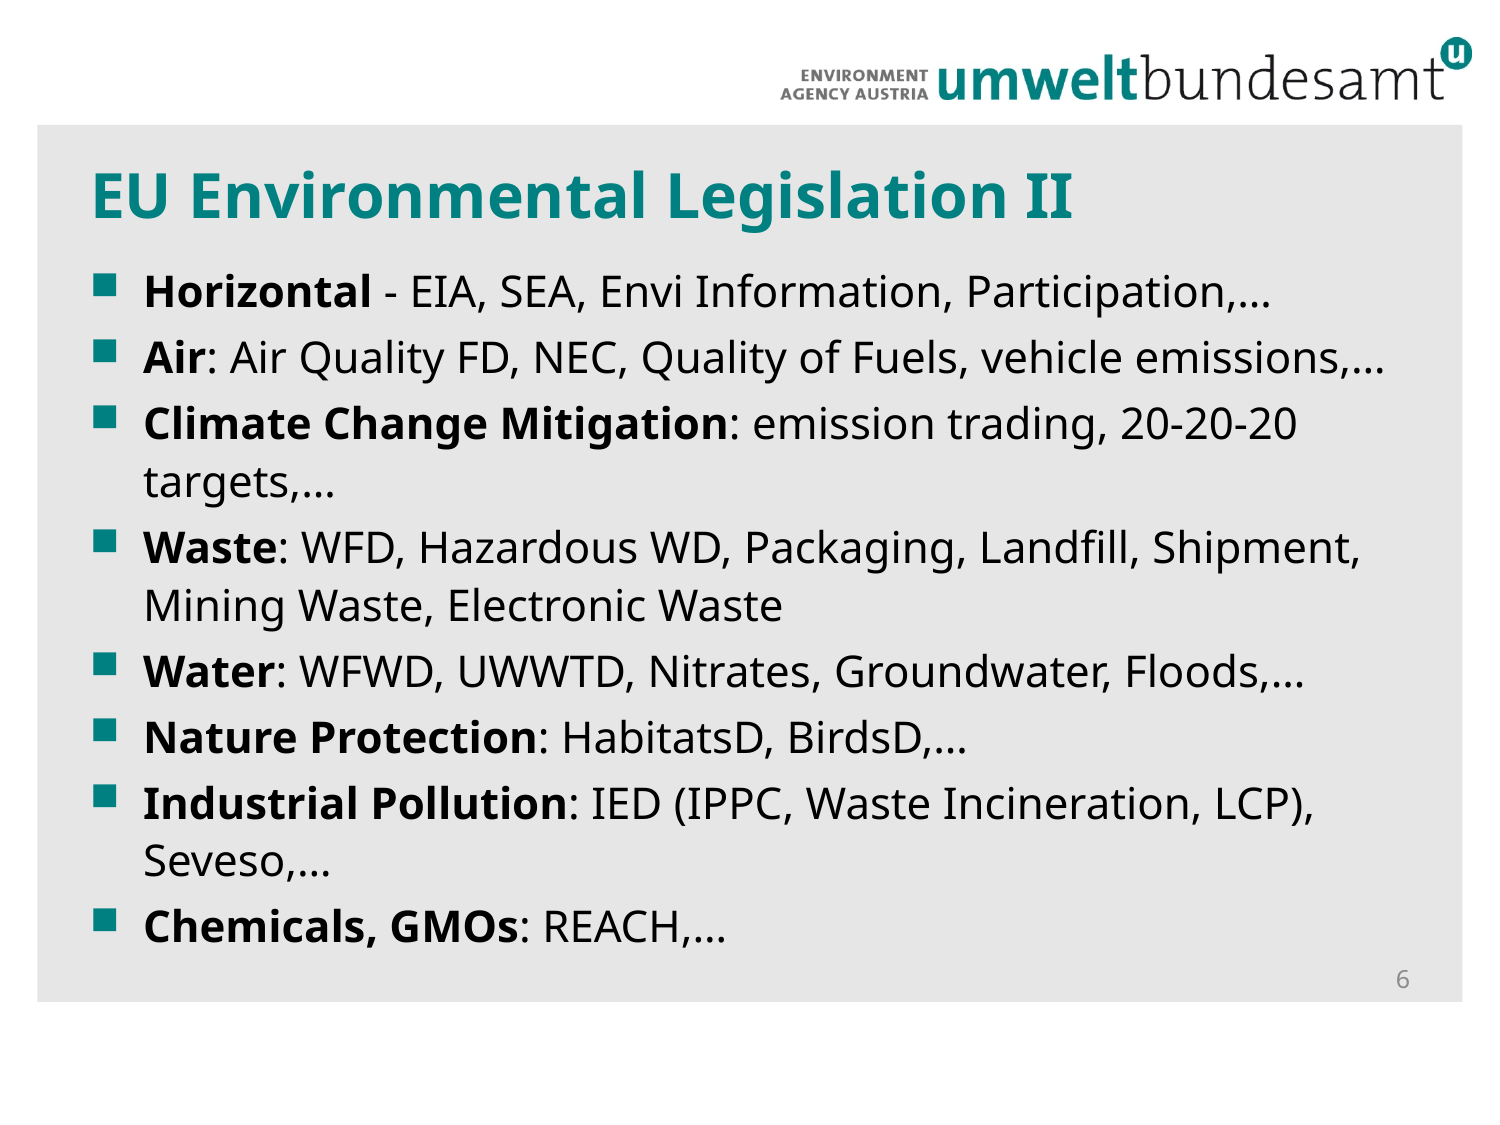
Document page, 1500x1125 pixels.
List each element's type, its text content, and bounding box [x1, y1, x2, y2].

list Horizontal - EIA, SEA, Envi Information, Participation,… Air: Air Quality FD, NEC, Quality of Fuels, vehicle emissions,… Climate Change Mitigation: emission trading, 20-20-20 targets,… Waste: WFD, Hazardous WD, Packaging, Landfill, Shipment, Mining Waste, Electronic Waste Water: WFWD, UWWTD, Nitrates, Groundwater, Floods,… Nature Protection: HabitatsD, BirdsD,… Industrial Pollution: IED (IPPC, Waste Incineration, LCP), Seveso,… Chemicals, GMOs: REACH,… [75, 251, 1425, 1031]
picture [780, 37, 1472, 100]
title EU Environmental Legislation II [75, 136, 1425, 251]
